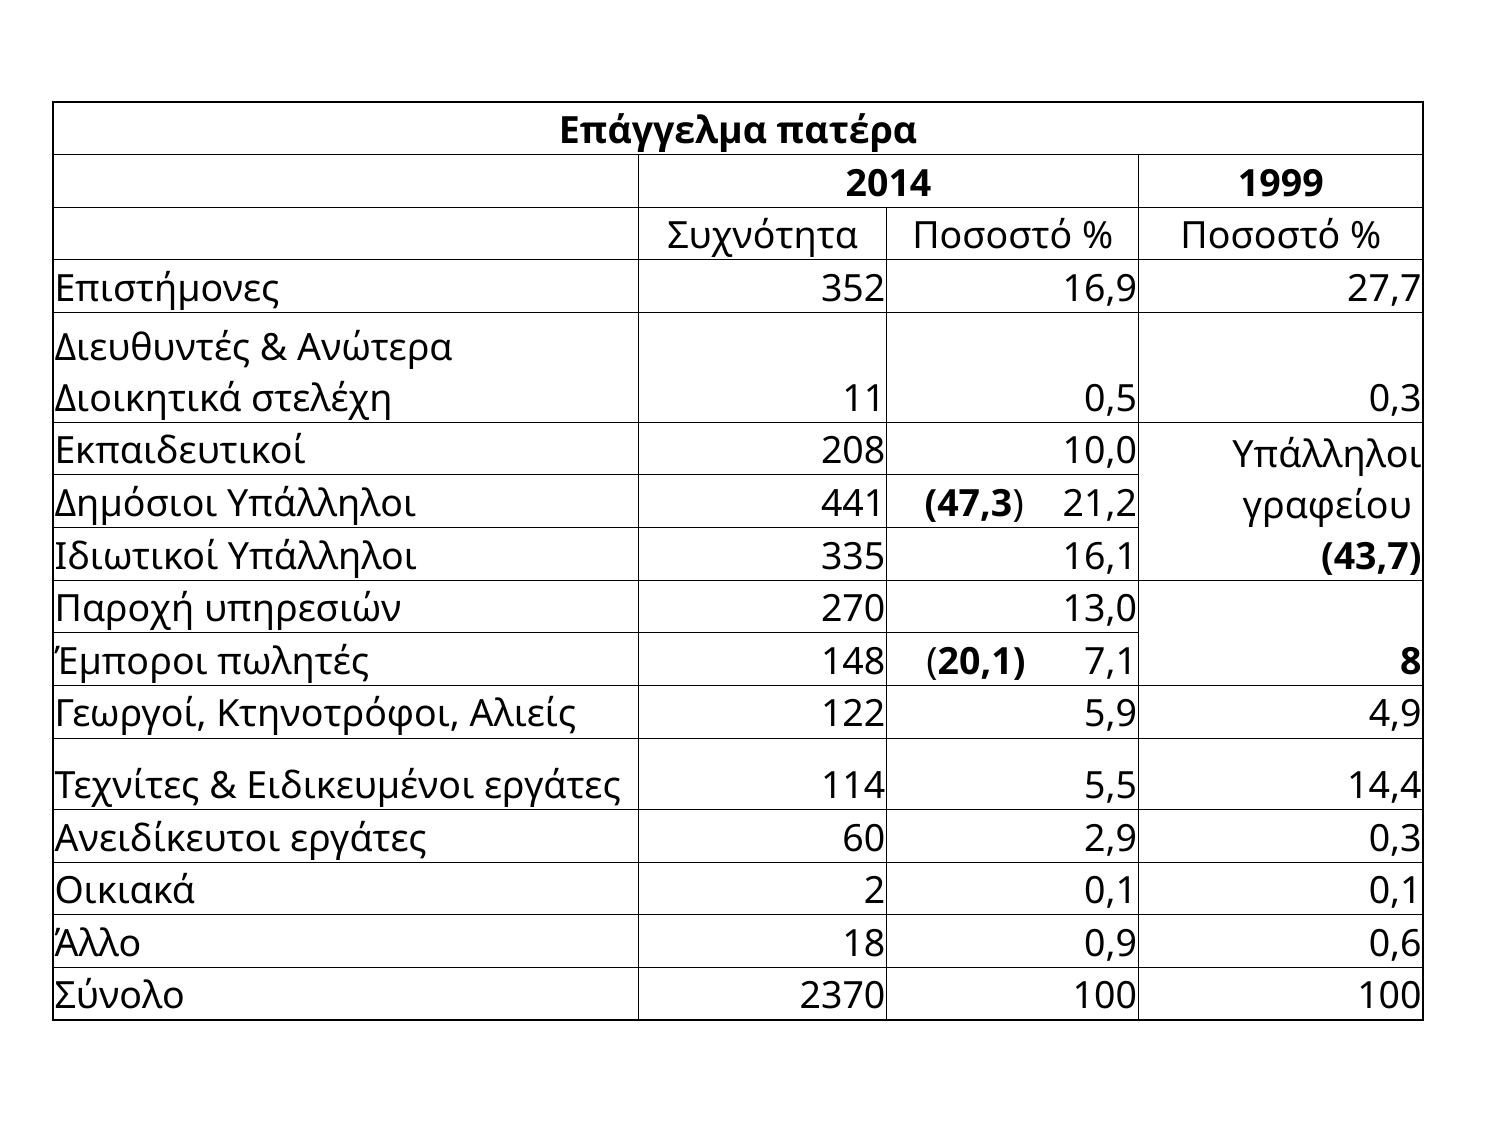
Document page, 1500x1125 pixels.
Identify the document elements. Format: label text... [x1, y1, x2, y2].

table_cell Ποσοστό % [887, 208, 1138, 259]
table_cell Υπάλληλοι γραφείου (43,7) [1139, 423, 1422, 580]
table_cell 27,7 [1139, 260, 1422, 312]
table_cell 122 [639, 686, 886, 738]
table_header Επάγγελμα πατέρα [54, 103, 1422, 154]
table_cell 0,3 [1139, 810, 1422, 862]
table_cell 13,0 [887, 581, 1138, 632]
table_cell Οικιακά [54, 863, 638, 914]
table_cell 2,9 [887, 810, 1138, 862]
table_cell 270 [639, 581, 886, 632]
table_cell Έμποροι πωλητές [54, 633, 638, 685]
table_cell 0,6 [1139, 915, 1422, 967]
table_cell Δημόσιοι Υπάλληλοι [54, 475, 638, 527]
table_cell Εκπαιδευτικοί [54, 423, 638, 474]
table_cell 114 [639, 739, 886, 809]
table_cell 100 [887, 968, 1138, 1019]
table_cell 16,9 [887, 260, 1138, 312]
table_cell Σύνολο [54, 968, 638, 1019]
table_cell [54, 155, 638, 207]
table_cell 4,9 [1139, 686, 1422, 738]
table_cell Ανειδίκευτοι εργάτες [54, 810, 638, 862]
table_cell Ποσοστό % [1139, 208, 1422, 259]
table_cell 441 [639, 475, 886, 527]
table_cell Επιστήμονες [54, 260, 638, 312]
table_cell 335 [639, 528, 886, 580]
table_cell Ιδιωτικοί Υπάλληλοι [54, 528, 638, 580]
table_cell 100 [1139, 968, 1422, 1019]
table_cell Άλλο [54, 915, 638, 967]
table_cell 0,3 [1139, 313, 1422, 422]
table_cell 2370 [639, 968, 886, 1019]
table_cell 0,1 [1139, 863, 1422, 914]
table_cell 352 [639, 260, 886, 312]
table_cell 0,1 [887, 863, 1138, 914]
table_cell 14,4 [1139, 739, 1422, 809]
table_cell 16,1 [887, 528, 1138, 580]
table_cell 10,0 [887, 423, 1138, 474]
table_cell Συχνότητα [639, 208, 886, 259]
table_cell 60 [639, 810, 886, 862]
table_cell 208 [639, 423, 886, 474]
table_cell (47,3) 21,2 [887, 475, 1138, 527]
table_cell 18 [639, 915, 886, 967]
table_cell [54, 208, 638, 259]
table_cell 5,9 [887, 686, 1138, 738]
table_cell Διευθυντές & Ανώτερα Διοικητικά στελέχη [54, 313, 638, 422]
table_cell Παροχή υπηρεσιών [54, 581, 638, 632]
table_cell 2 [639, 863, 886, 914]
table_cell 8 [1139, 581, 1422, 685]
table_cell 11 [639, 313, 886, 422]
table_cell 0,9 [887, 915, 1138, 967]
table_cell (20,1) 7,1 [887, 633, 1138, 685]
table_cell 5,5 [887, 739, 1138, 809]
table_cell 1999 [1139, 155, 1422, 207]
table_cell 148 [639, 633, 886, 685]
table_cell Γεωργοί, Κτηνοτρόφοι, Αλιείς [54, 686, 638, 738]
table_cell 2014 [639, 155, 1138, 207]
table_cell Τεχνίτες & Ειδικευμένοι εργάτες [54, 739, 638, 809]
table_cell 0,5 [887, 313, 1138, 422]
